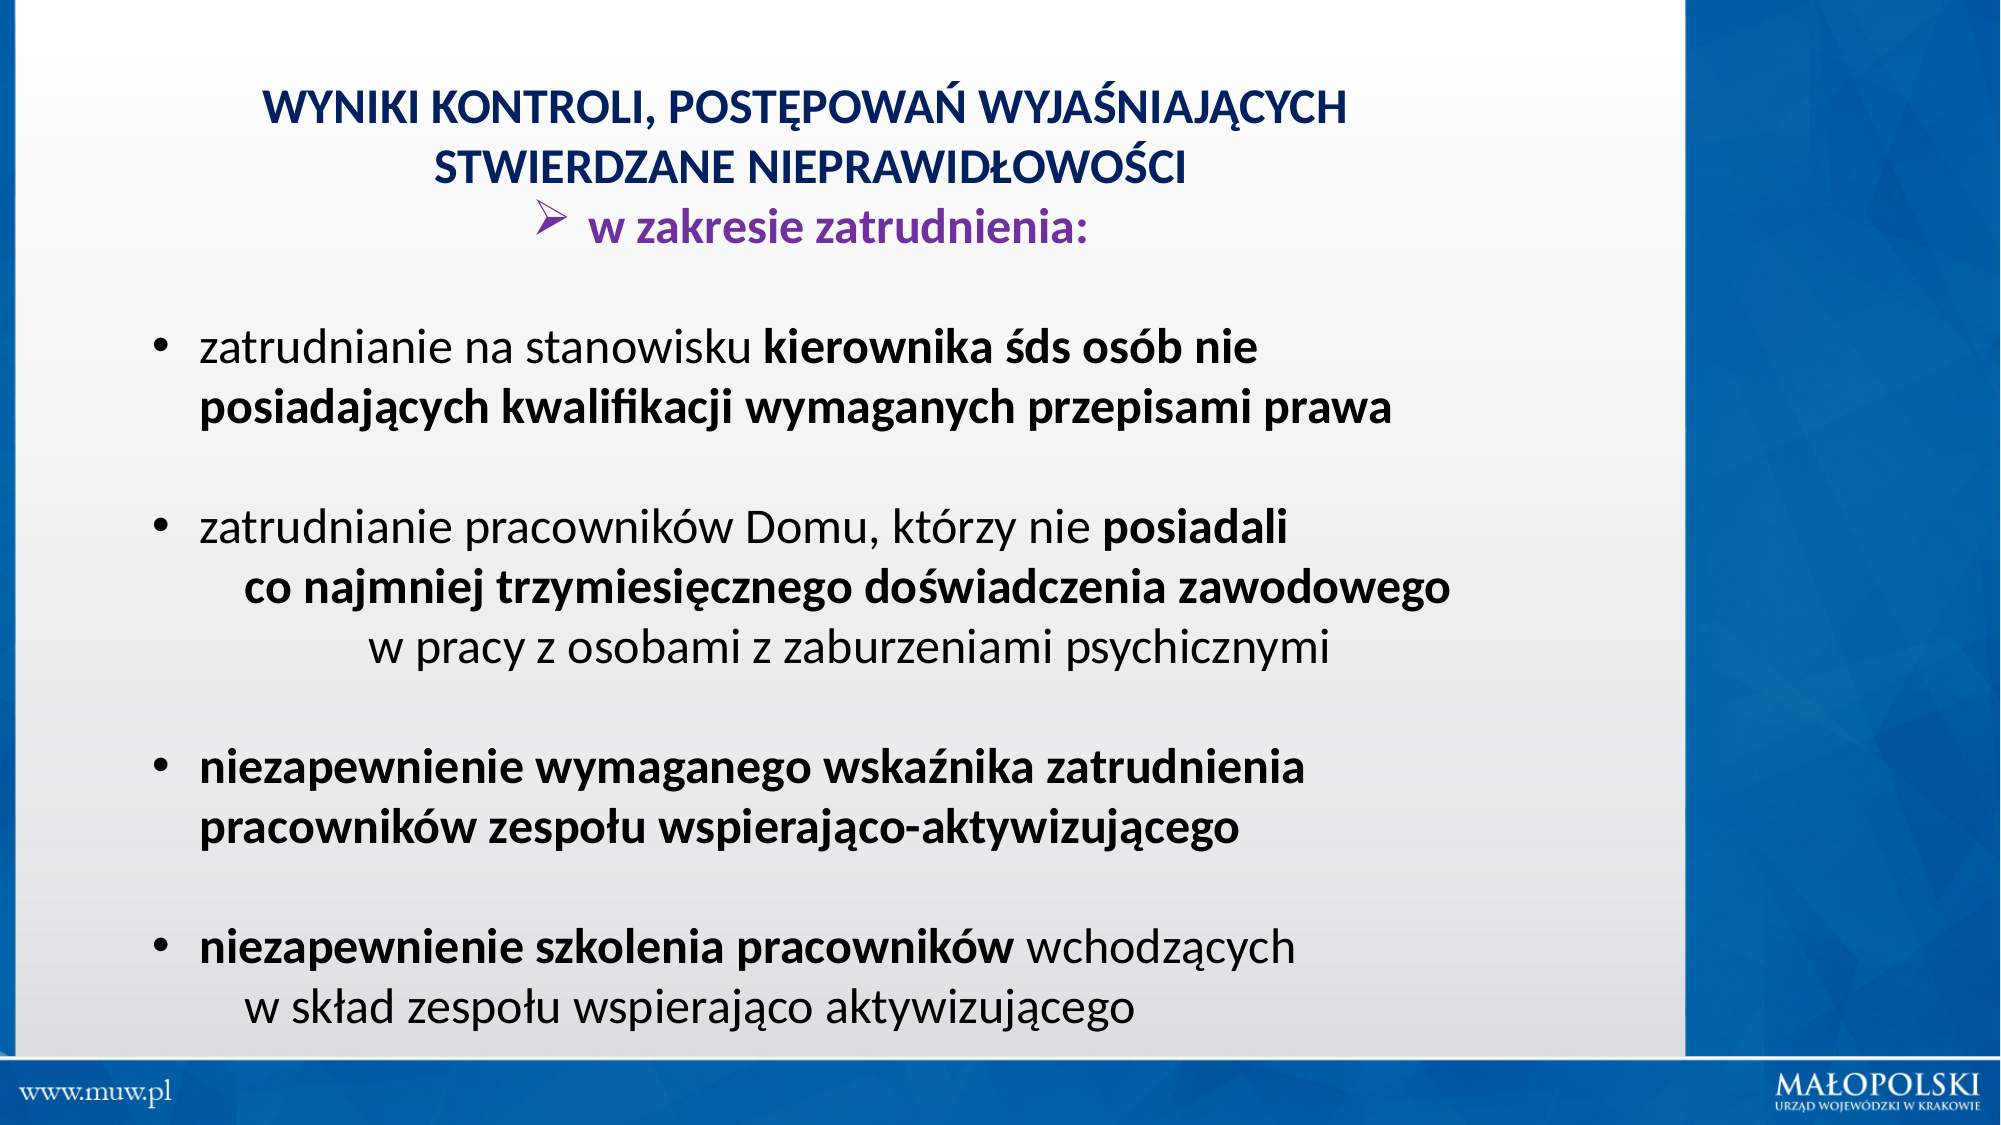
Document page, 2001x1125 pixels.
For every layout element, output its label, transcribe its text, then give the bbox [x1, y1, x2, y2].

text_box WYNIKI KONTROLI, POSTĘPOWAŃ WYJAŚNIAJĄCYCH STWIERDZANE NIEPRAWIDŁOWOŚCI w zakresie zatrudnienia: zatrudnianie na stanowisku kierownika śds osób nie posiadających kwalifikacji wymaganych przepisami prawa zatrudnianie pracowników Domu, którzy nie posiadali co najmniej trzymiesięcznego doświadczenia zawodowego w pracy z osobami z zaburzeniami psychicznymi niezapewnienie wymaganego wskaźnika zatrudnienia pracowników zespołu wspierająco-aktywizującego niezapewnienie szkolenia pracowników wchodzących w skład zespołu wspierająco aktywizującego [137, 66, 1485, 1125]
picture [0, 0, 2001, 1125]
